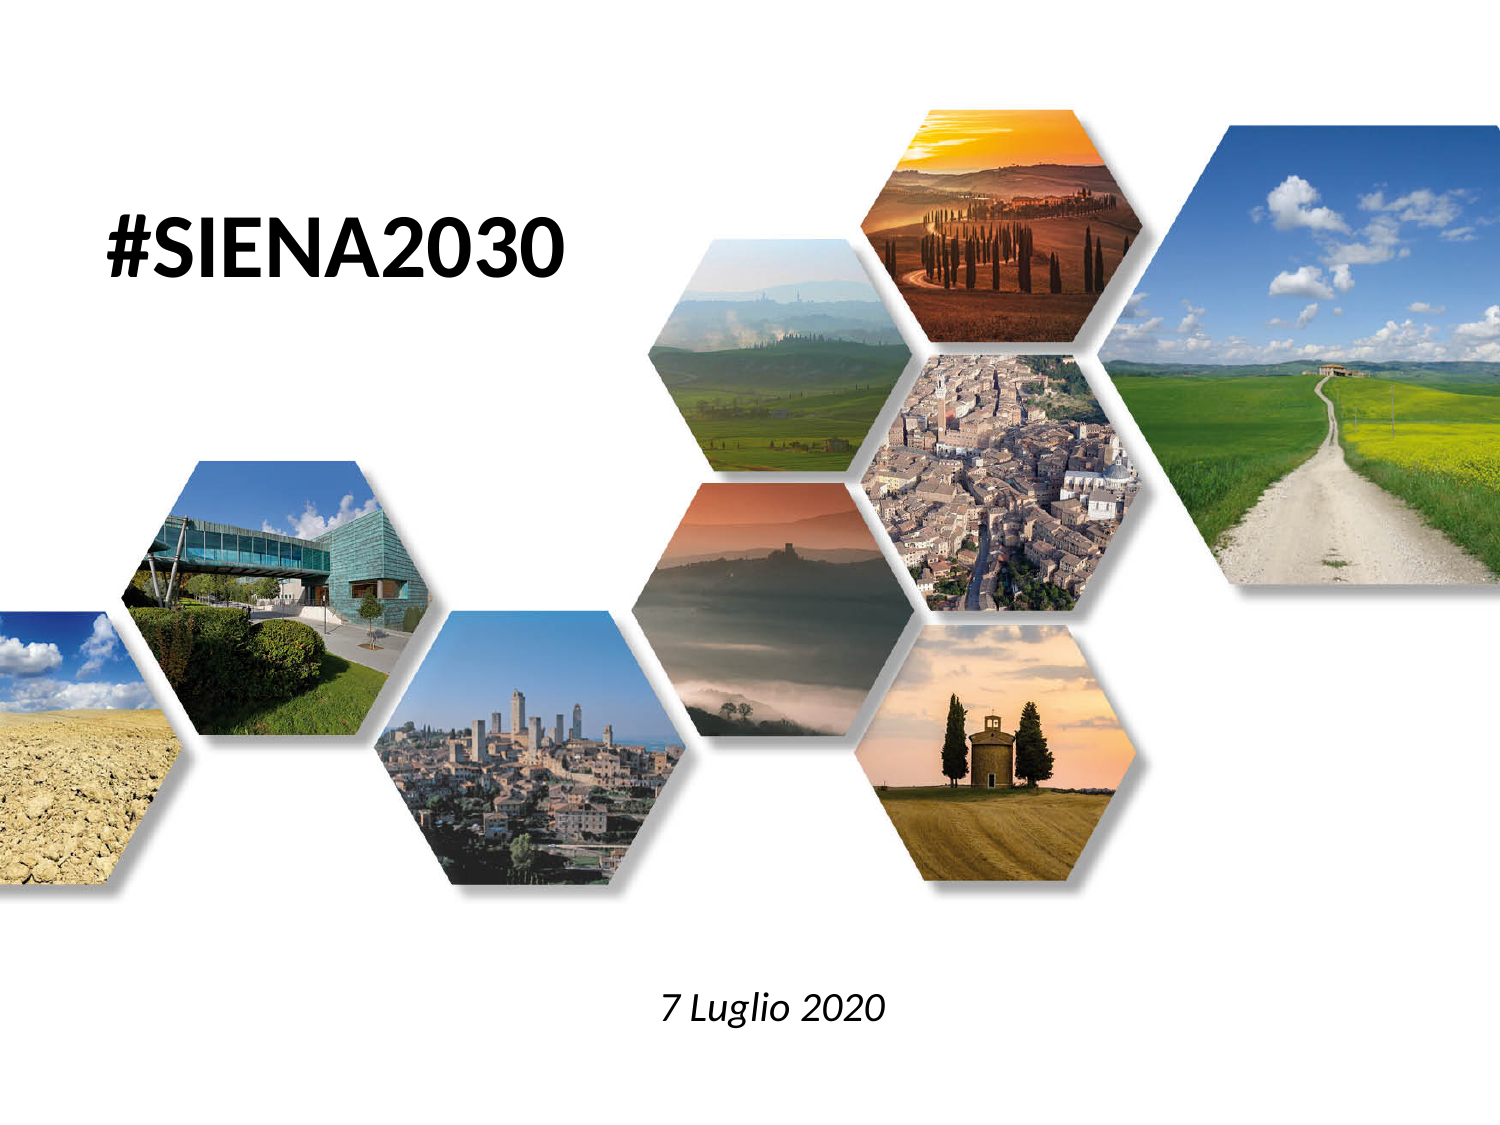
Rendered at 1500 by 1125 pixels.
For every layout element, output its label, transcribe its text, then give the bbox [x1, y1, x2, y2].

picture [0, 101, 1500, 904]
text_box 7 Luglio 2020 [312, 940, 1232, 1076]
